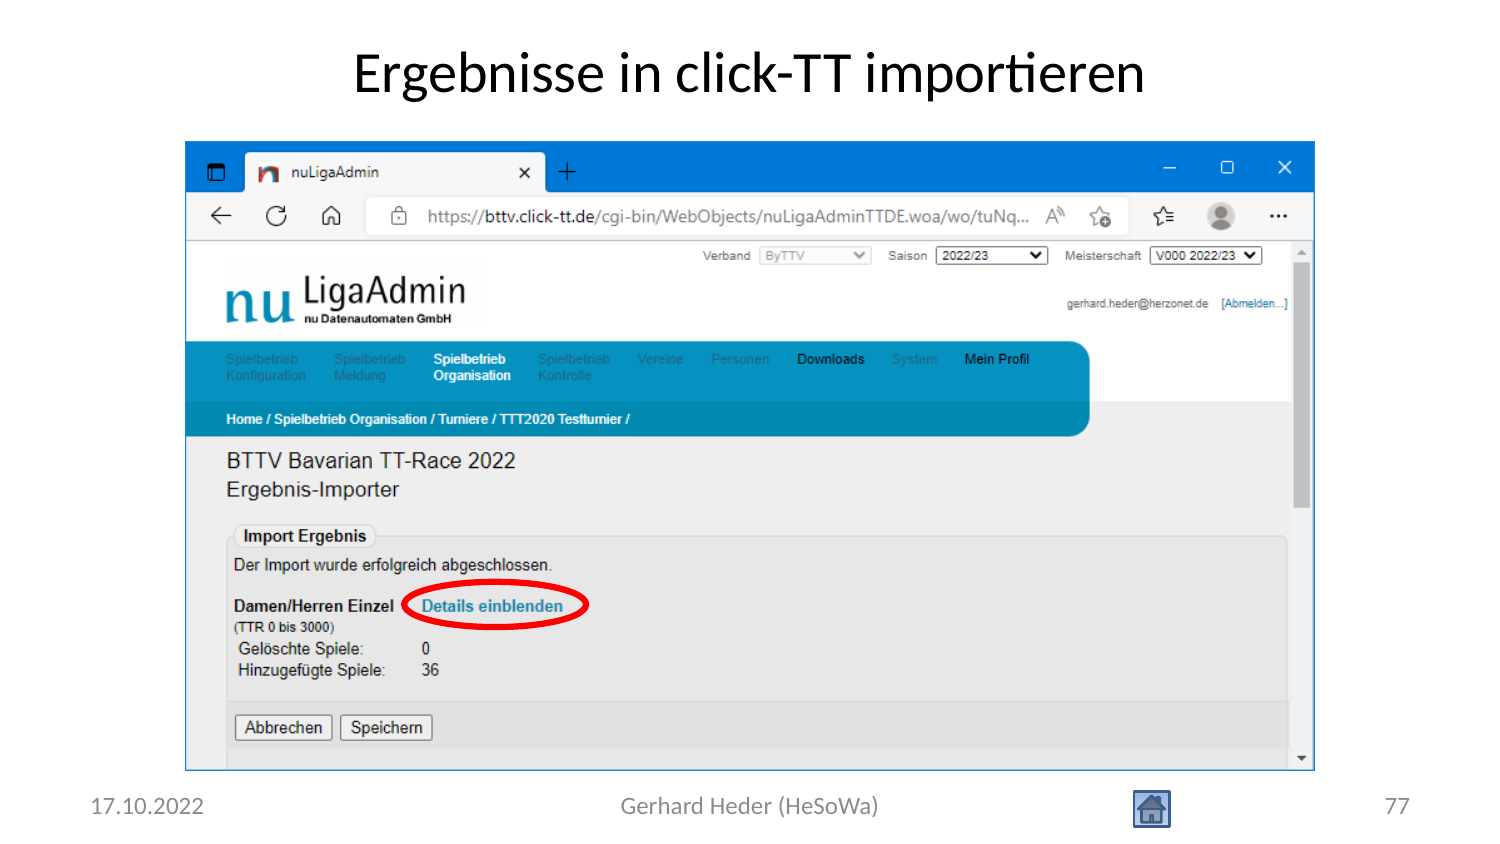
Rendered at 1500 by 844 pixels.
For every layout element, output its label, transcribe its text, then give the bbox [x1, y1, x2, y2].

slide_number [75, 782, 425, 827]
picture [439, 414, 446, 423]
picture [481, 354, 505, 363]
picture [541, 414, 554, 423]
picture [600, 417, 620, 423]
picture [185, 141, 1315, 771]
picture [442, 371, 510, 382]
slide_number 77 [1074, 782, 1425, 827]
footer Gerhard Heder (HeSoWa) [512, 782, 988, 827]
picture [559, 414, 582, 423]
title Ergebnisse in click-TT importieren [74, 33, 1426, 106]
picture [279, 414, 346, 426]
picture [585, 414, 597, 423]
picture [438, 354, 478, 366]
picture [234, 415, 262, 423]
picture [459, 414, 479, 423]
picture [500, 414, 539, 423]
picture [366, 414, 426, 426]
